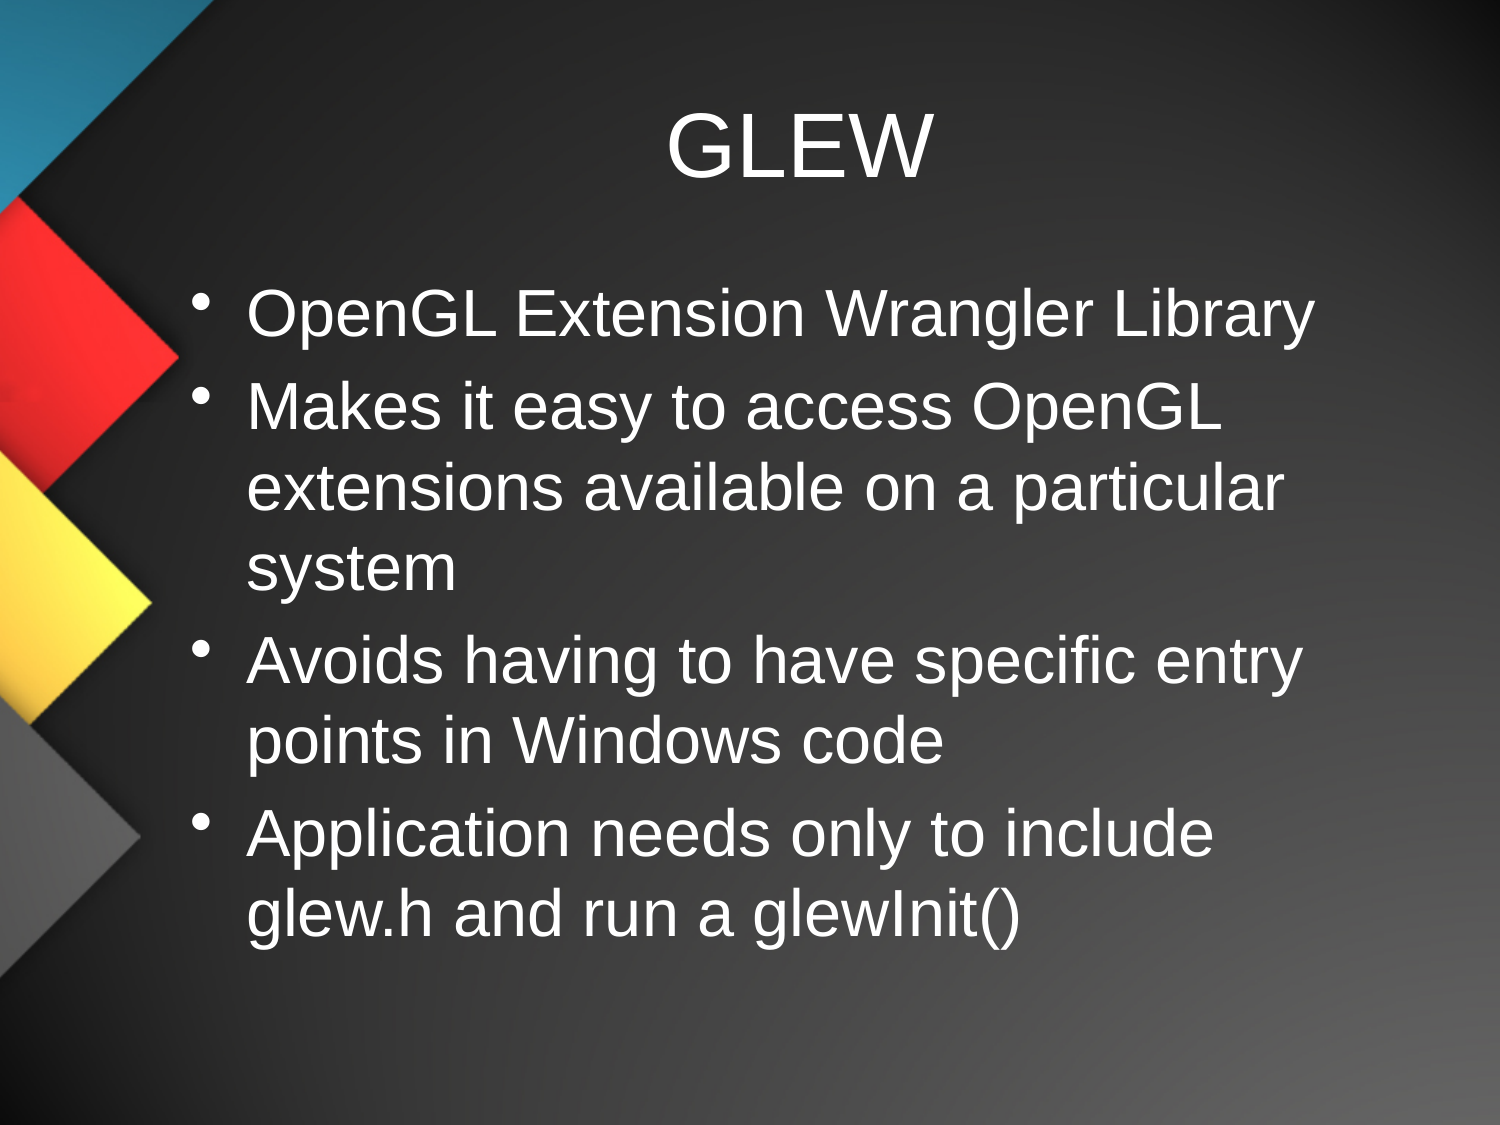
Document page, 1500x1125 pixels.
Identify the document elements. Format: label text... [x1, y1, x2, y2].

picture [0, 0, 1500, 1125]
list OpenGL Extension Wrangler Library Makes it easy to access OpenGL extensions available on a particular system Avoids having to have specific entry points in Windows code Application needs only to include glew.h and run a glewInit() [174, 262, 1426, 1006]
title GLEW [174, 44, 1426, 238]
